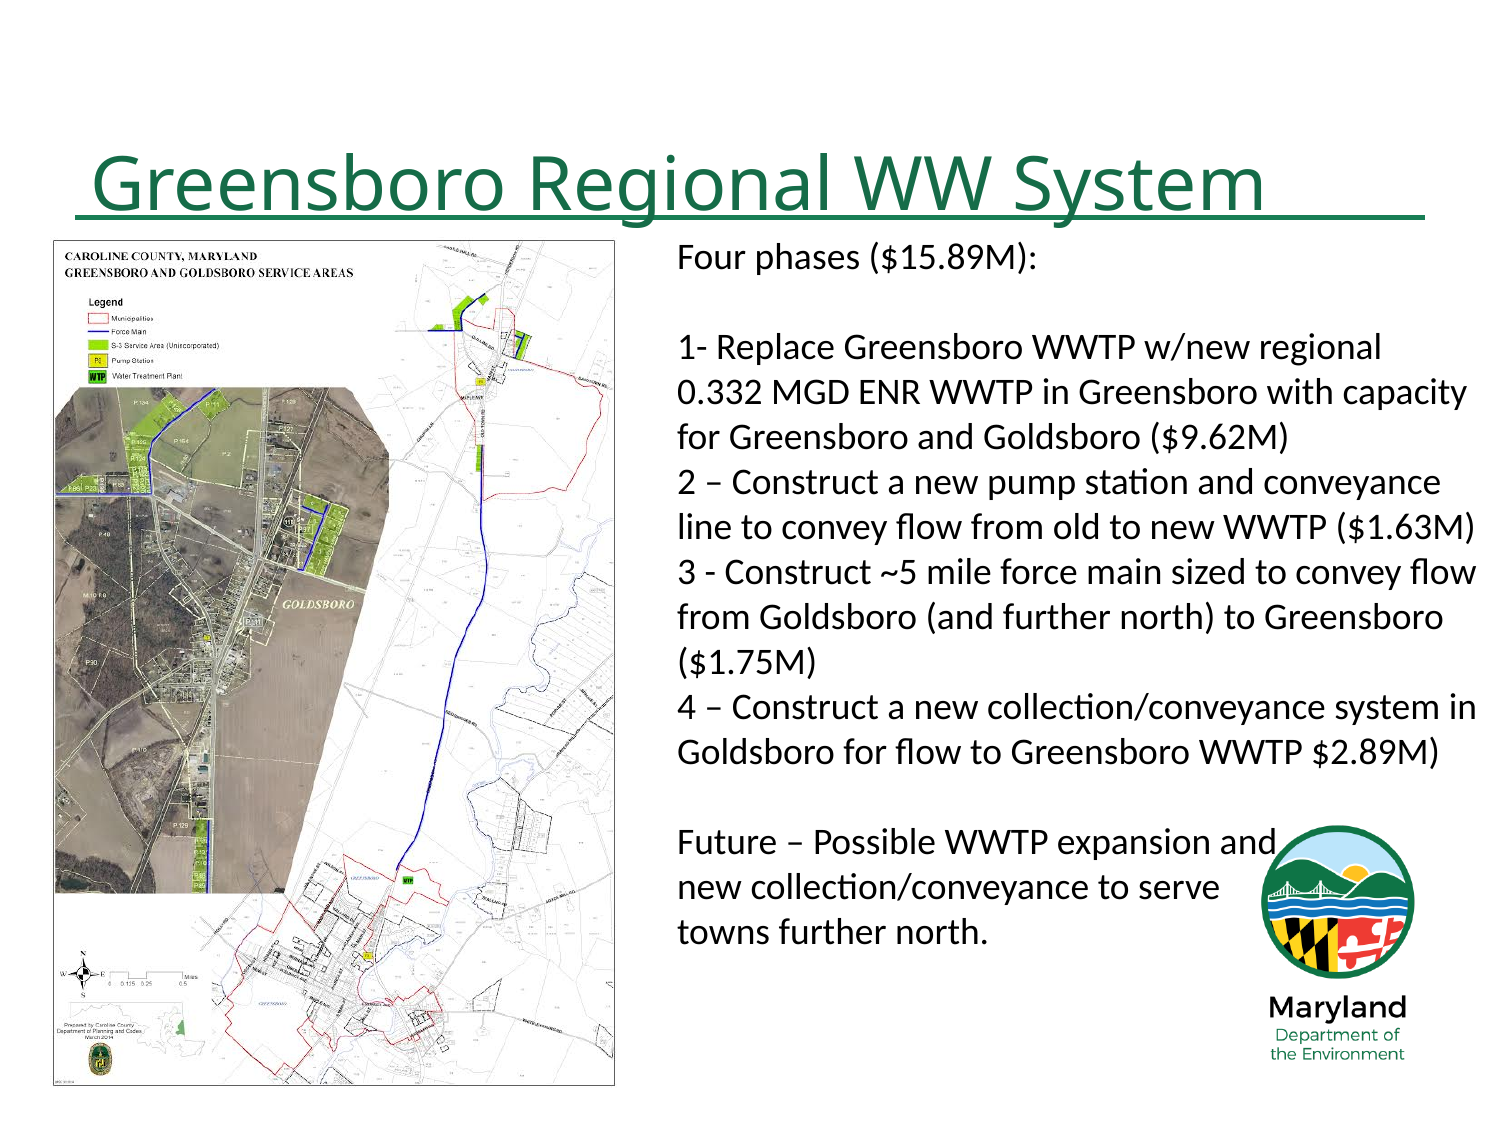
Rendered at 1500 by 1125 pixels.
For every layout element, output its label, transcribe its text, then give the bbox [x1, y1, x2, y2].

title Greensboro Regional WW System [75, 45, 1425, 233]
text_box Four phases ($15.89M): 1- Replace Greensboro WWTP w/new regional 0.332 MGD ENR WWTP in Greensboro with capacity for Greensboro and Goldsboro ($9.62M) 2 – Construct a new pump station and conveyance line to convey flow from old to new WWTP ($1.63M) 3 - Construct ~5 mile force main sized to convey flow from Goldsboro (and further north) to Greensboro ($1.75M) 4 – Construct a new collection/conveyance system in Goldsboro for flow to Greensboro WWTP $2.89M) Future – Possible WWTP expansion and new collection/conveyance to serve towns further north. [662, 224, 1500, 960]
picture [1250, 960, 1425, 1075]
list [49, 237, 618, 1088]
